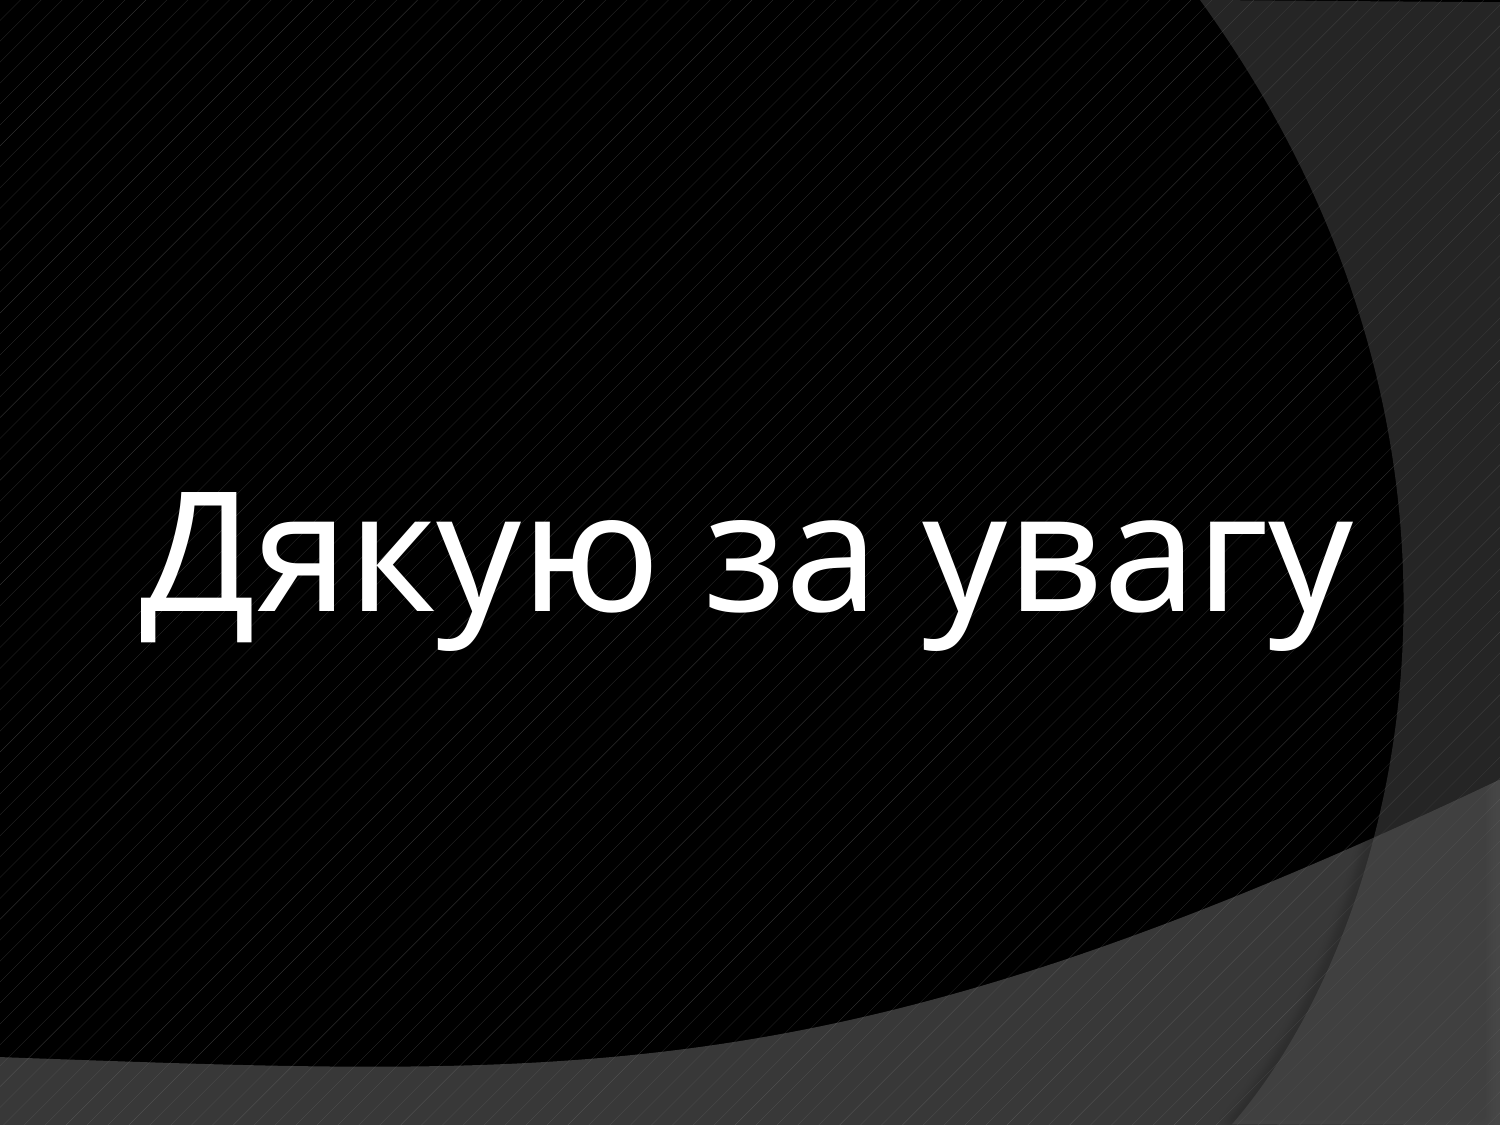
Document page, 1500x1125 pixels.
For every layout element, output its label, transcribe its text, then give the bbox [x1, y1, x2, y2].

title Дякую за увагу [100, 326, 1438, 764]
